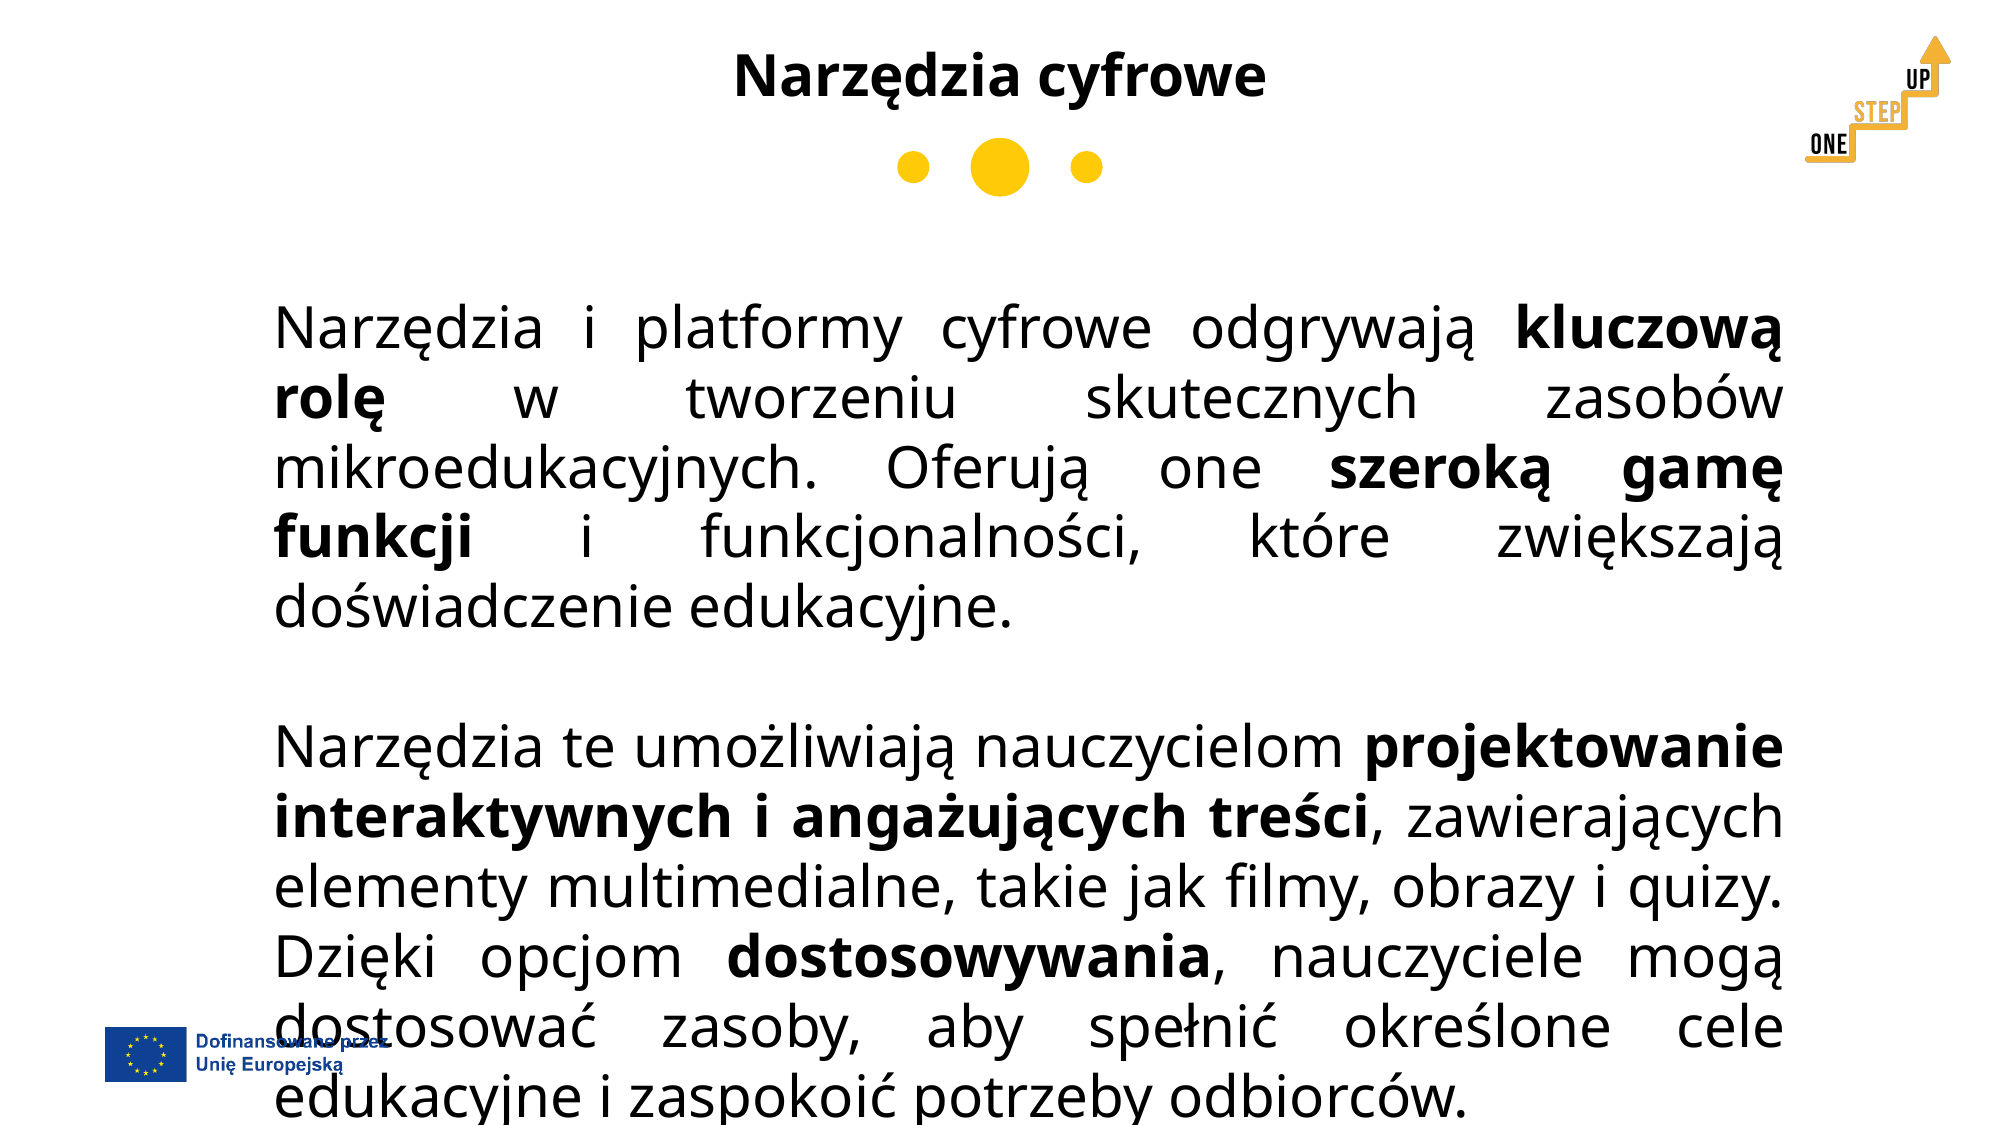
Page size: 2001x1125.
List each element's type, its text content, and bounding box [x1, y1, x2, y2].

picture [104, 1027, 389, 1082]
picture [1742, 0, 2000, 201]
text_box Narzędzia i platformy cyfrowe odgrywają kluczową rolę w tworzeniu skutecznych zasobów mikroedukacyjnych. Oferują one szeroką gamę funkcji i funkcjonalności, które zwiększają doświadczenie edukacyjne. Narzędzia te umożliwiają nauczycielom projektowanie interaktywnych i angażujących treści, zawierających elementy multimedialne, takie jak filmy, obrazy i quizy. Dzięki opcjom dostosowywania, nauczyciele mogą dostosować zasoby, aby spełnić określone cele edukacyjne i zaspokoić potrzeby odbiorców. [258, 282, 1801, 1125]
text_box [897, 137, 1103, 197]
text_box Narzędzia cyfrowe [639, 36, 1361, 110]
